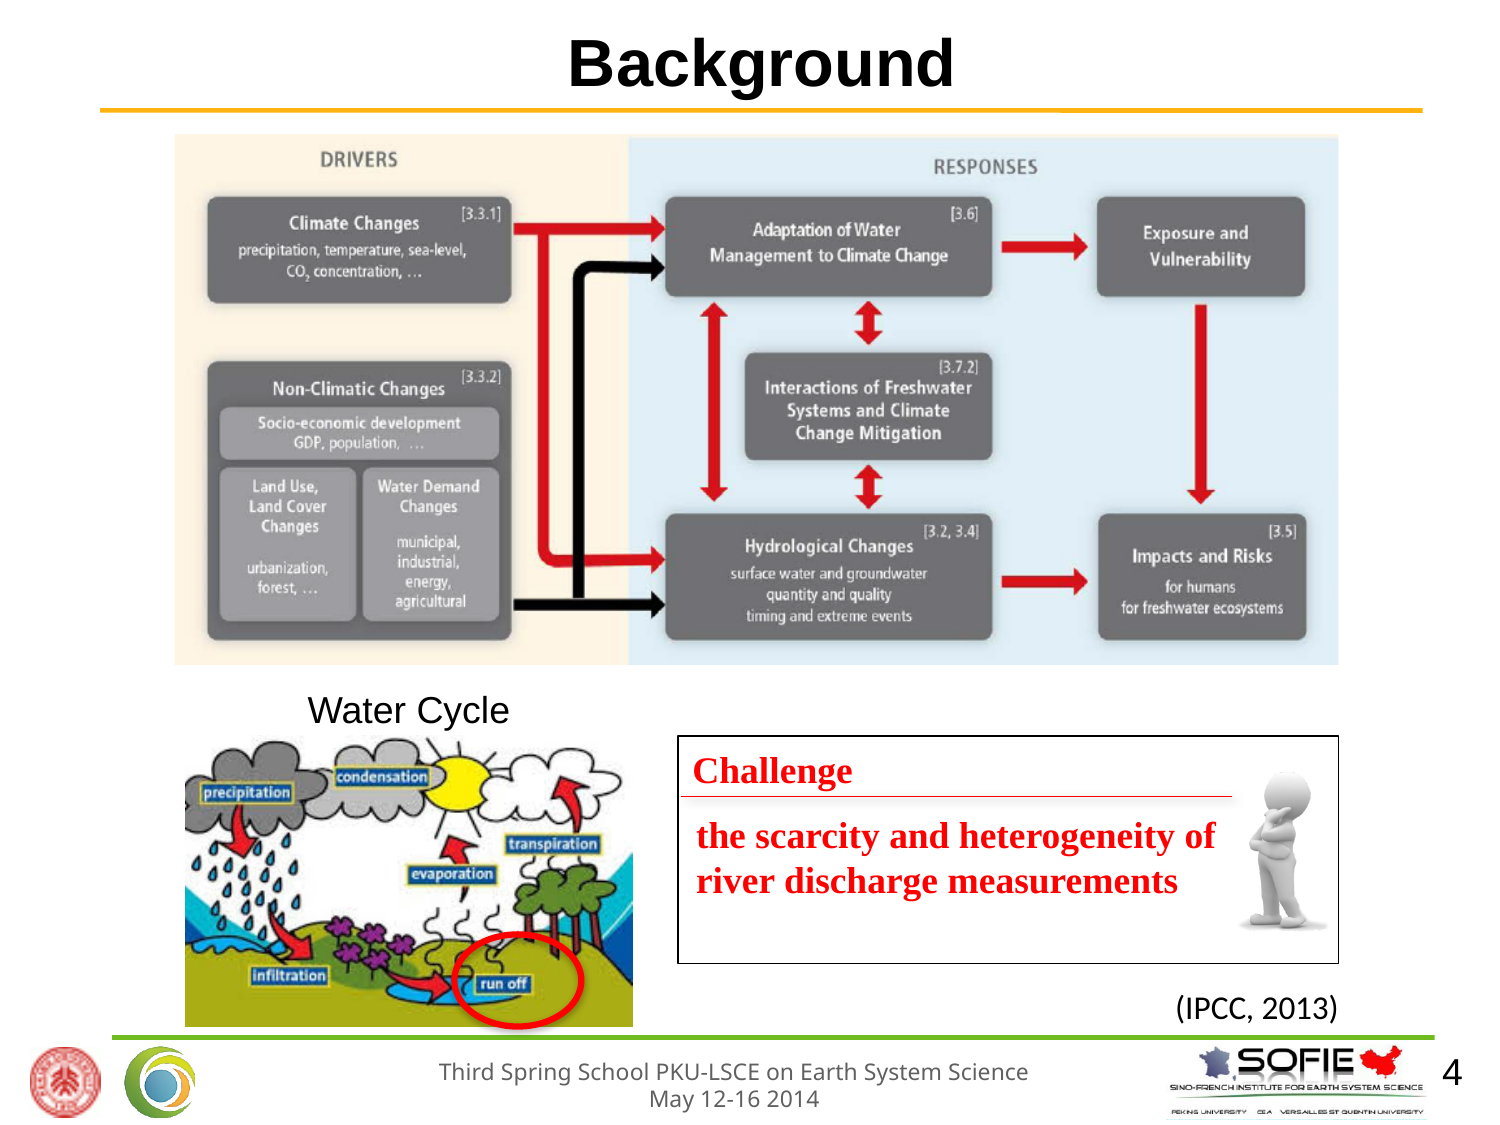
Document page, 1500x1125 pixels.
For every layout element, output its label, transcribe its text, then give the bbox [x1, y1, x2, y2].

picture [174, 133, 1339, 665]
text_box (IPCC, 2013) [1160, 978, 1354, 1034]
text_box [677, 735, 1339, 964]
text_box Challenge [677, 738, 1258, 799]
text_box the scarcity and heterogeneity of river discharge measurements [681, 804, 1256, 954]
picture [124, 1046, 195, 1118]
picture [30, 1047, 101, 1118]
picture [1166, 1044, 1427, 1120]
text_box Background [100, 21, 1424, 109]
text_box 4 [1427, 1040, 1500, 1116]
picture [1231, 767, 1332, 935]
text_box Third Spring School PKU-LSCE on Earth System Science May 12-16 2014 [416, 1049, 1052, 1120]
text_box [185, 677, 633, 1027]
